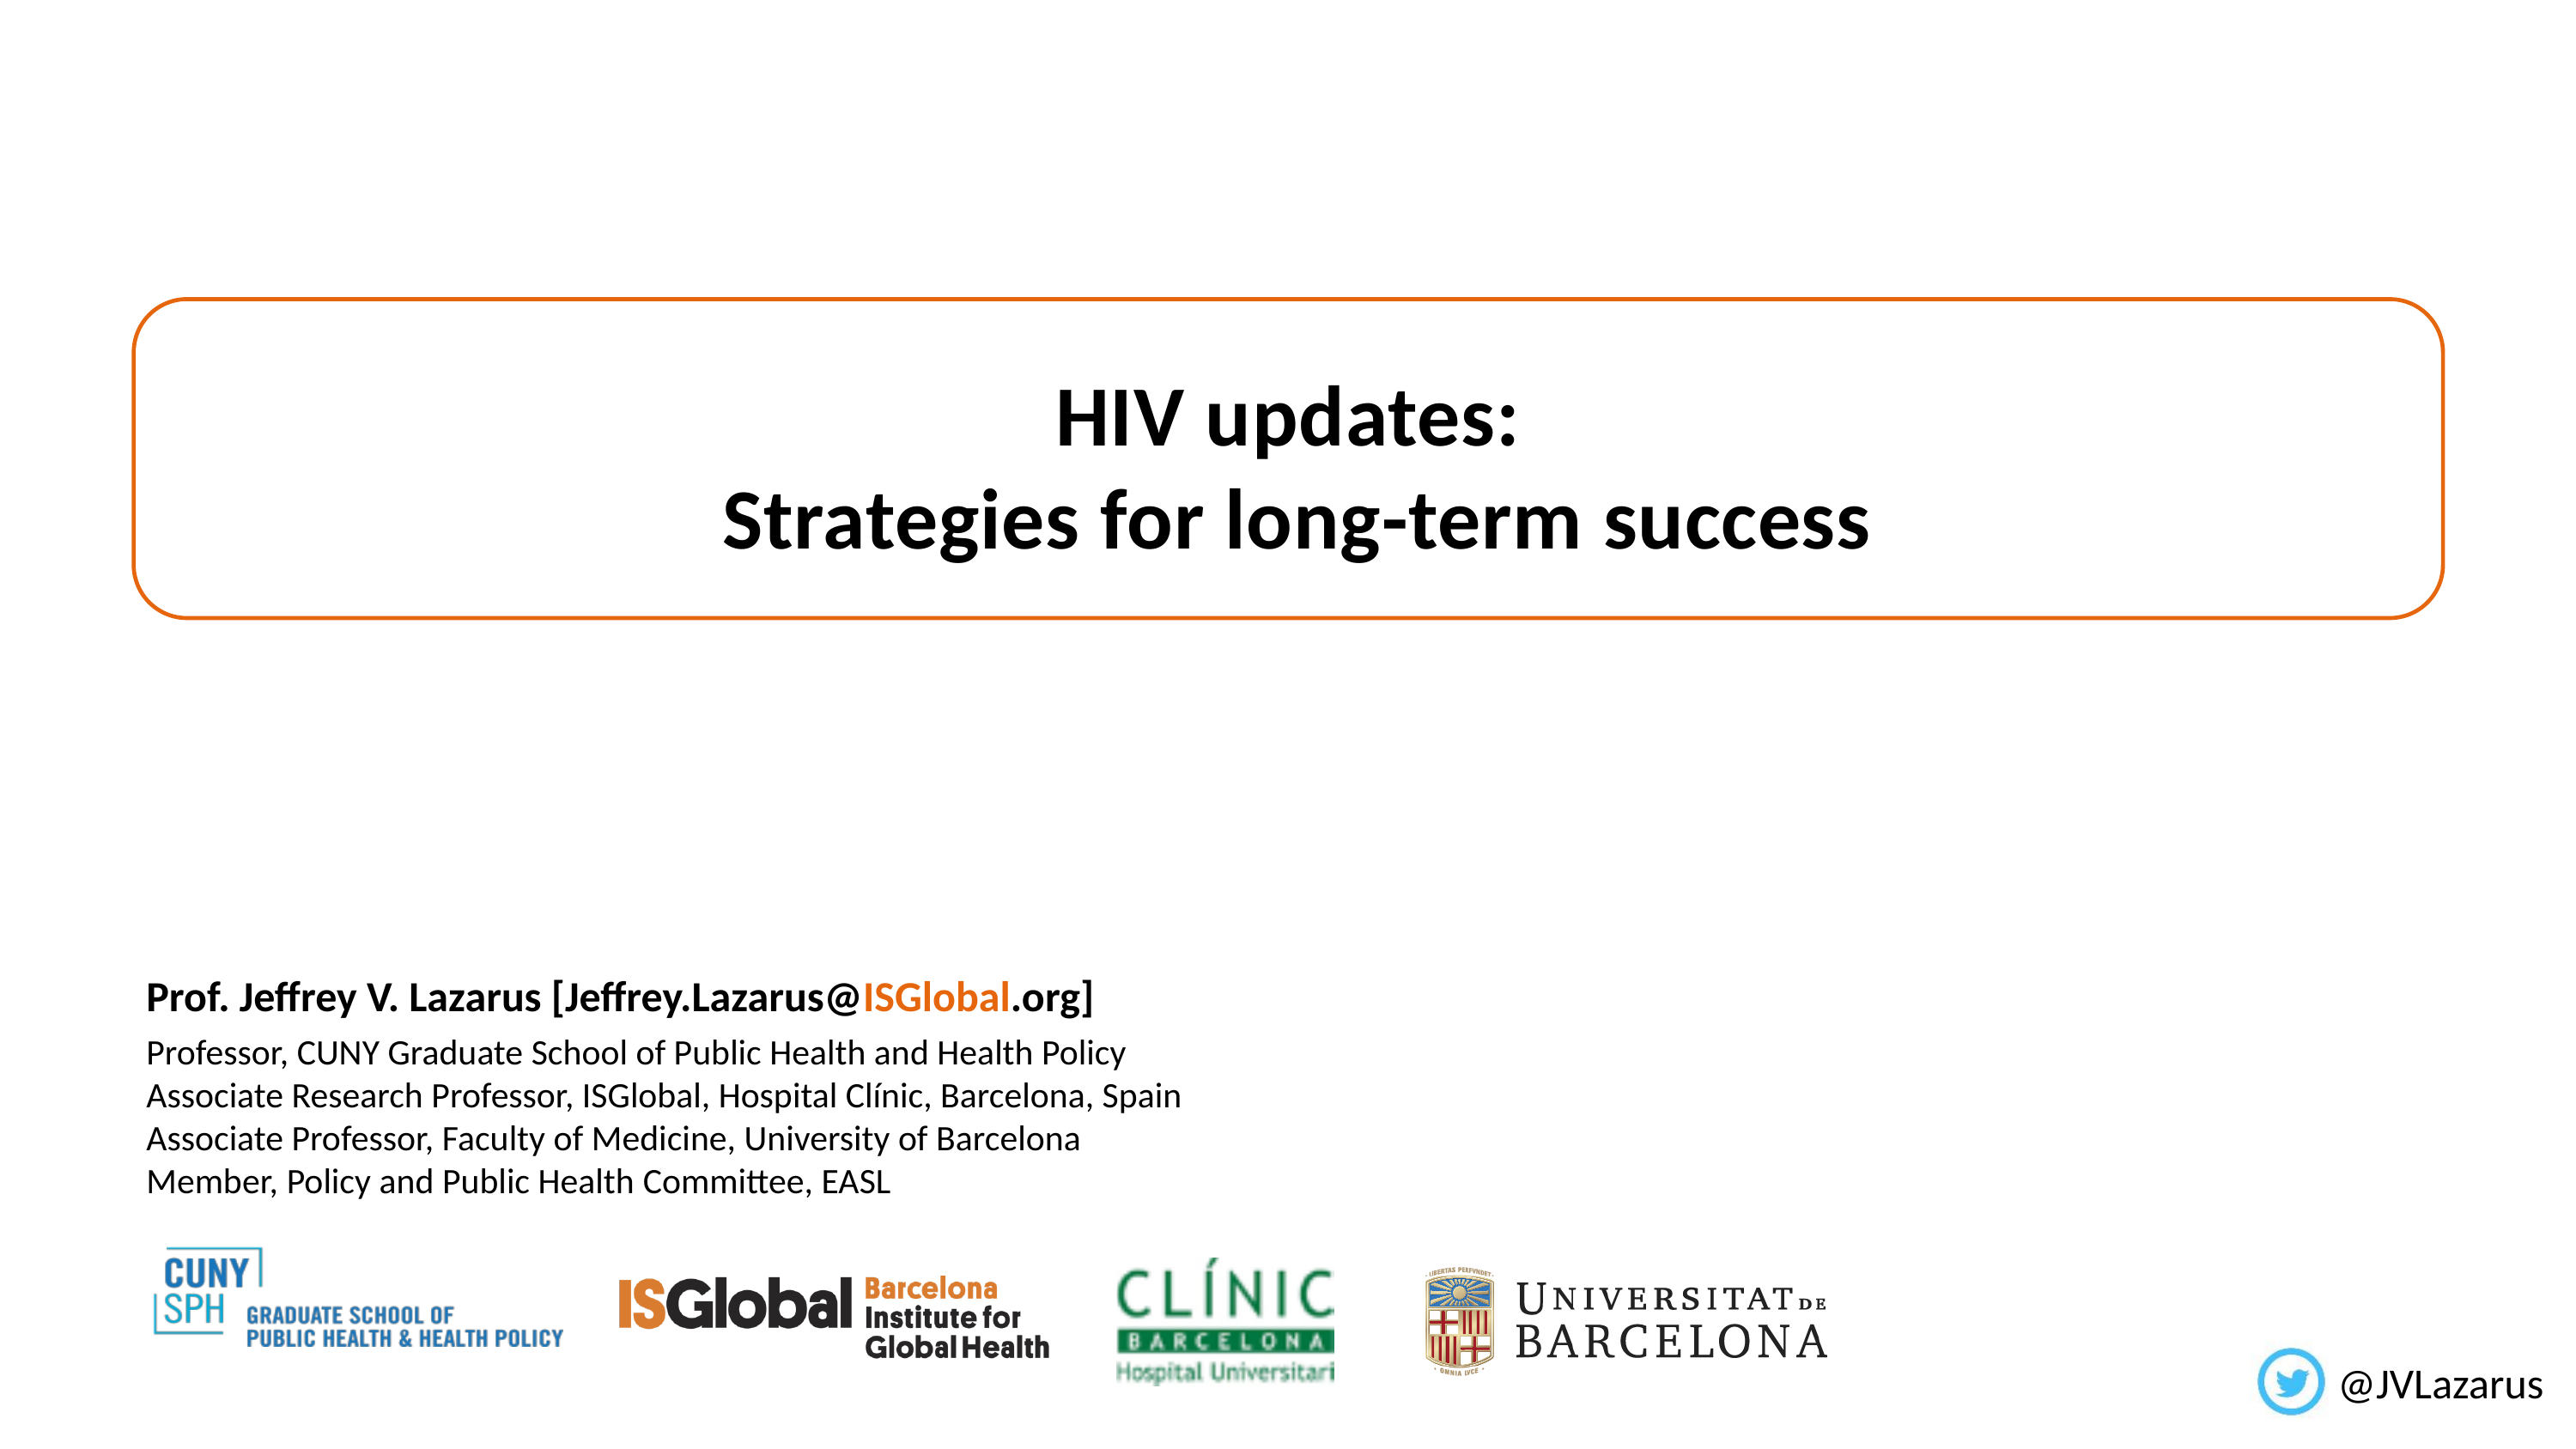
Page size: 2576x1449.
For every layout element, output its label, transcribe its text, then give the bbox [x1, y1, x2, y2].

text_box HIV updates: Strategies for long-term success [0, 353, 2576, 573]
text_box Prof. Jeffrey V. Lazarus [Jeffrey.Lazarus@ISGlobal.org] Professor, CUNY Graduate School of Public Health and Health Policy Associate Research Professor, ISGlobal, Hospital Clínic, Barcelona, Spain Associate Professor, Faculty of Medicine, University of Barcelona Member, Policy and Public Health Committee, EASL [133, 957, 1610, 1208]
picture [152, 1246, 563, 1347]
text_box [132, 298, 2445, 353]
text_box [133, 573, 2444, 620]
picture [611, 1262, 1058, 1363]
picture [2250, 1340, 2333, 1423]
picture [1115, 1258, 1334, 1386]
text_box @JVLazarus [2333, 1349, 2557, 1415]
picture [1418, 1256, 1842, 1385]
